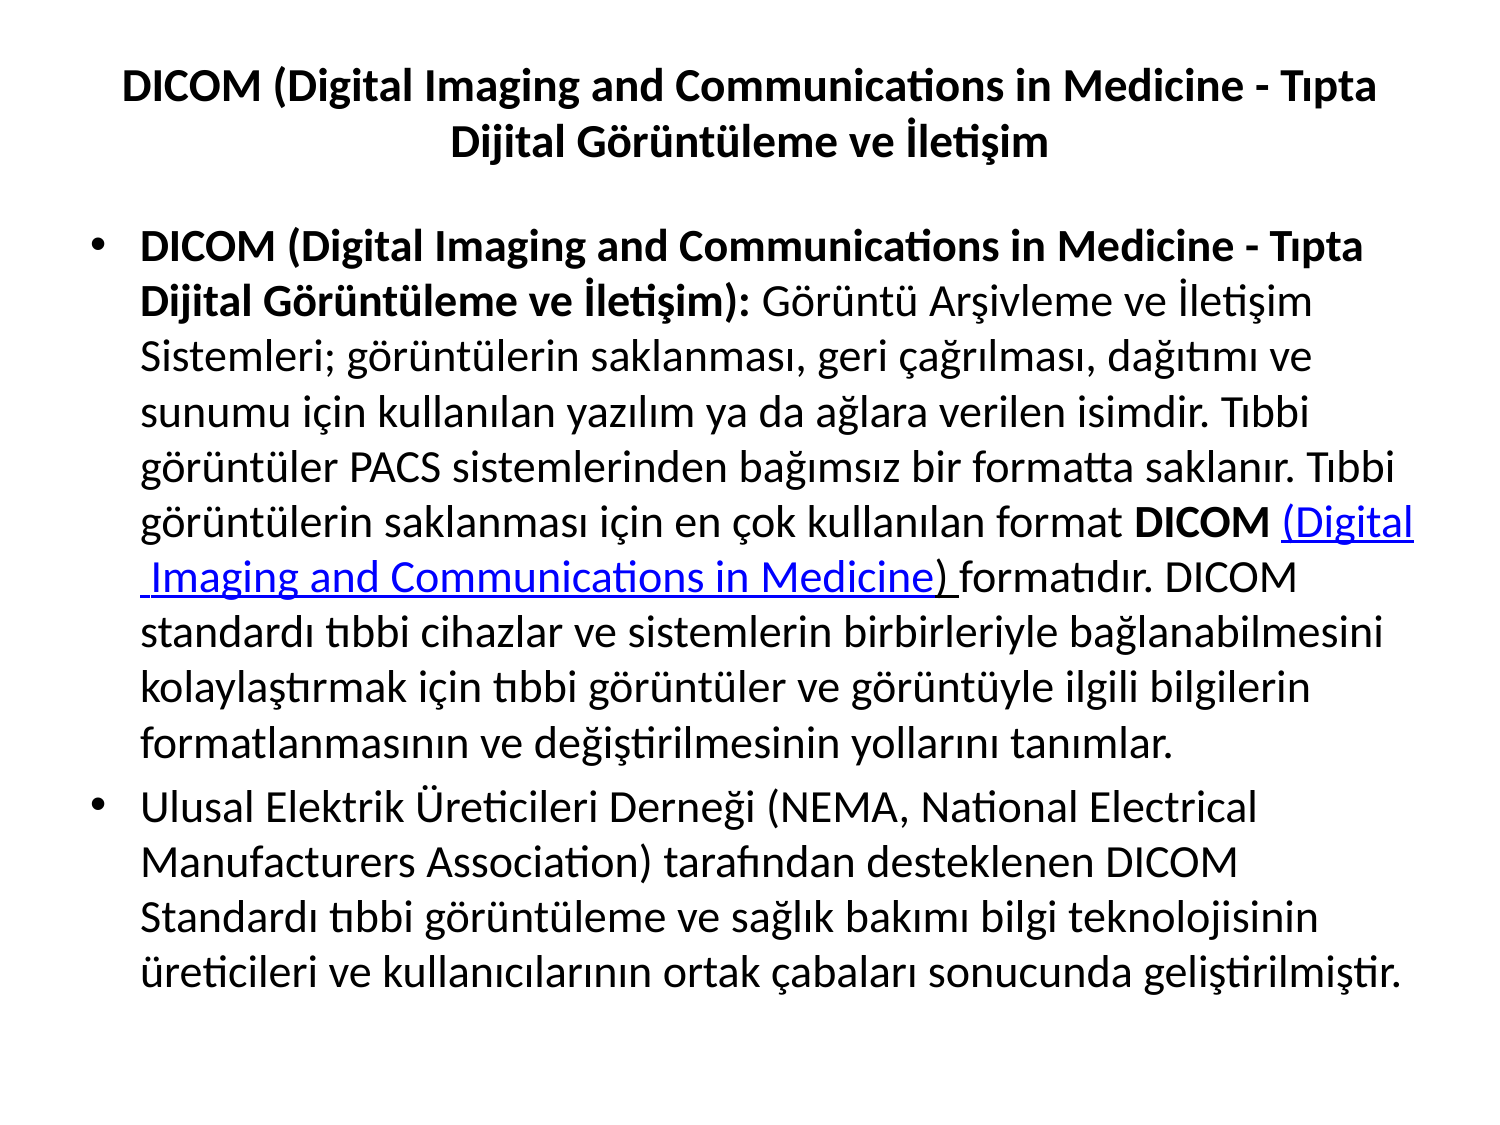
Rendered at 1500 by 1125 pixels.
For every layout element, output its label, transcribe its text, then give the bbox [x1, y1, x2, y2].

list DICOM (Digital Imaging and Communications in Medicine - Tıpta Dijital Görüntüleme ve İletişim): Görüntü Arşivleme ve İletişim Sistemleri; görüntülerin saklanması, geri çağrılması, dağıtımı ve sunumu için kullanılan yazılım ya da ağlara verilen isimdir. Tıbbi görüntüler PACS sistemlerinden bağımsız bir formatta saklanır. Tıbbi görüntülerin saklanması için en çok kullanılan format DICOM (Digital Imaging and Communications in Medicine) formatıdır. DICOM standardı tıbbi cihazlar ve sistemlerin birbirleriyle bağlanabilmesini kolaylaştırmak için tıbbi görüntüler ve görüntüyle ilgili bilgilerin formatlanmasının ve değiştirilmesinin yollarını tanımlar. Ulusal Elektrik Üreticileri Derneği (NEMA, National Electrical Manufacturers Association) tarafından desteklenen DICOM Standardı tıbbi görüntüleme ve sağlık bakımı bilgi teknolojisinin üreticileri ve kullanıcılarının ortak çabaları sonucunda geliştirilmiştir. [75, 208, 1436, 1125]
title DICOM (Digital Imaging and Communications in Medicine - Tıpta Dijital Görüntüleme ve İletişim [75, 45, 1425, 208]
